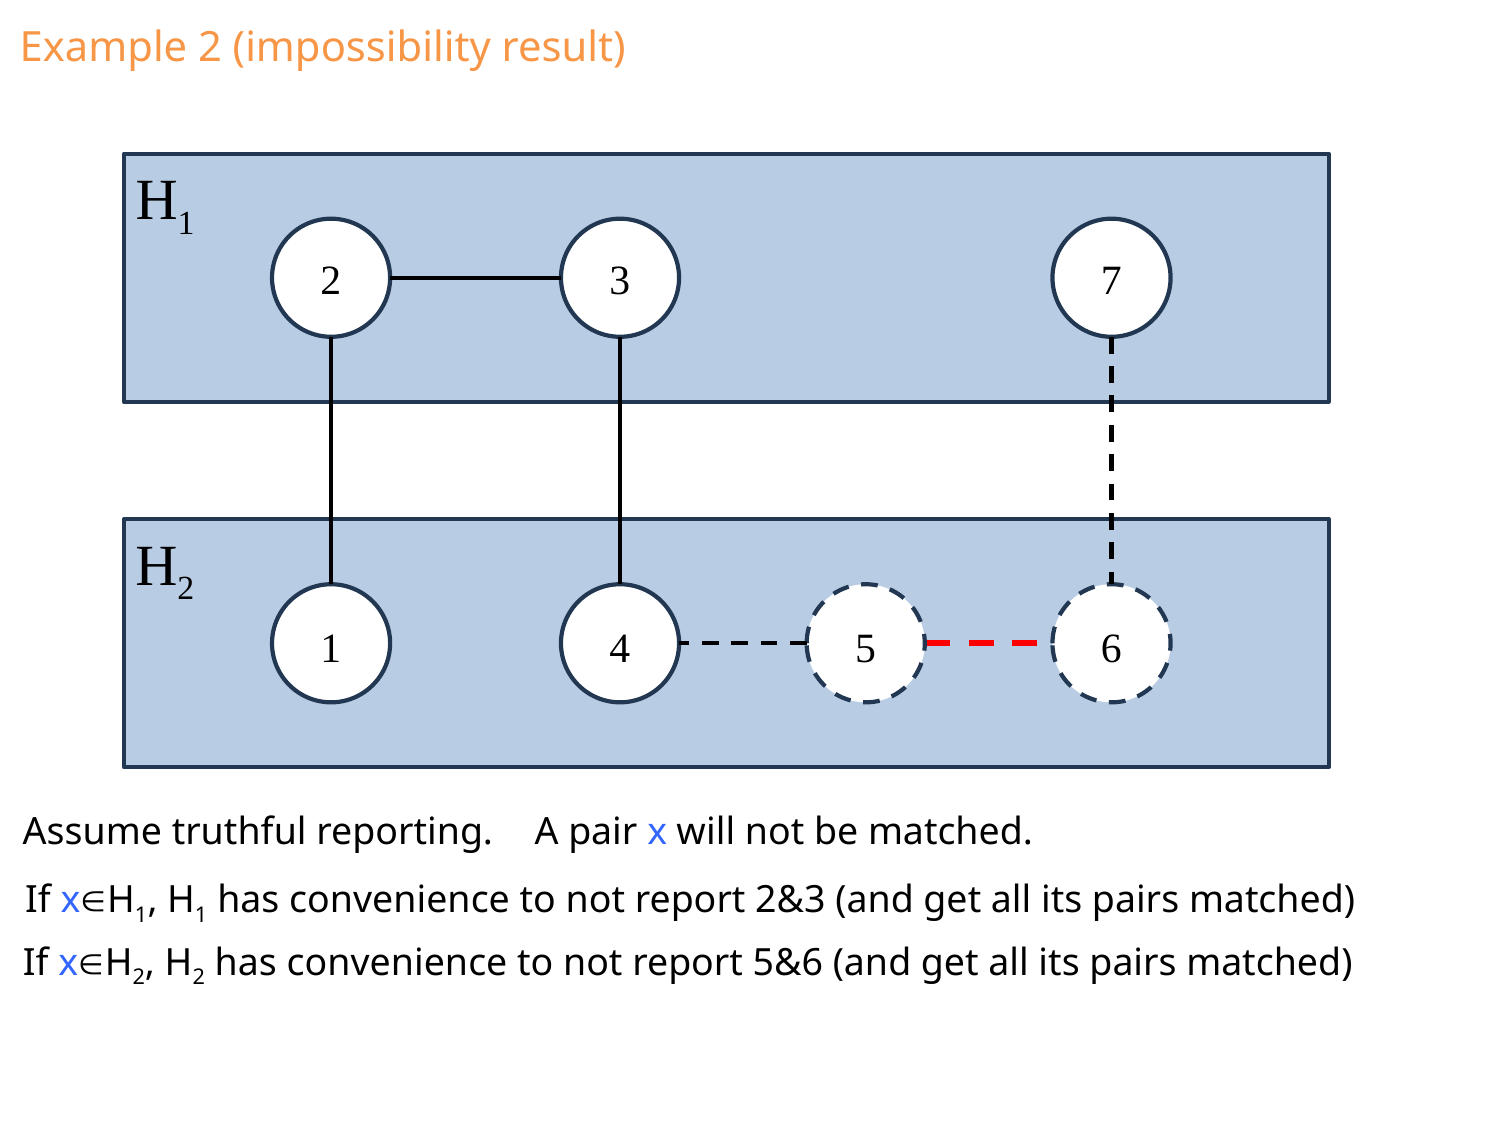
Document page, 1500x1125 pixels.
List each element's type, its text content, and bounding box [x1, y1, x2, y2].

text_box H1 [120, 153, 210, 249]
text_box [269, 582, 393, 705]
text_box [122, 517, 1331, 769]
text_box A pair x will not be matched. [519, 799, 1138, 860]
text_box [804, 582, 927, 705]
text_box Example 2 (impossibility result) [4, 12, 1459, 78]
text_box [1050, 216, 1173, 339]
text_box 3 [594, 245, 646, 310]
text_box [269, 216, 393, 339]
text_box [1050, 582, 1173, 705]
text_box [558, 582, 682, 705]
text_box 5 [840, 613, 892, 679]
text_box 7 [1086, 245, 1137, 310]
text_box 1 [305, 613, 357, 679]
text_box If xH2, H2 has convenience to not report 5&6 (and get all its pairs matched) [8, 930, 1492, 997]
text_box 4 [594, 613, 646, 679]
text_box 6 [1086, 613, 1137, 679]
text_box 2 [305, 245, 357, 310]
text_box [122, 152, 1331, 404]
text_box [558, 216, 682, 339]
text_box H2 [120, 519, 210, 614]
text_box If xH1, H1 has convenience to not report 2&3 (and get all its pairs matched) [10, 868, 1495, 934]
text_box Assume truthful reporting. [7, 799, 514, 860]
